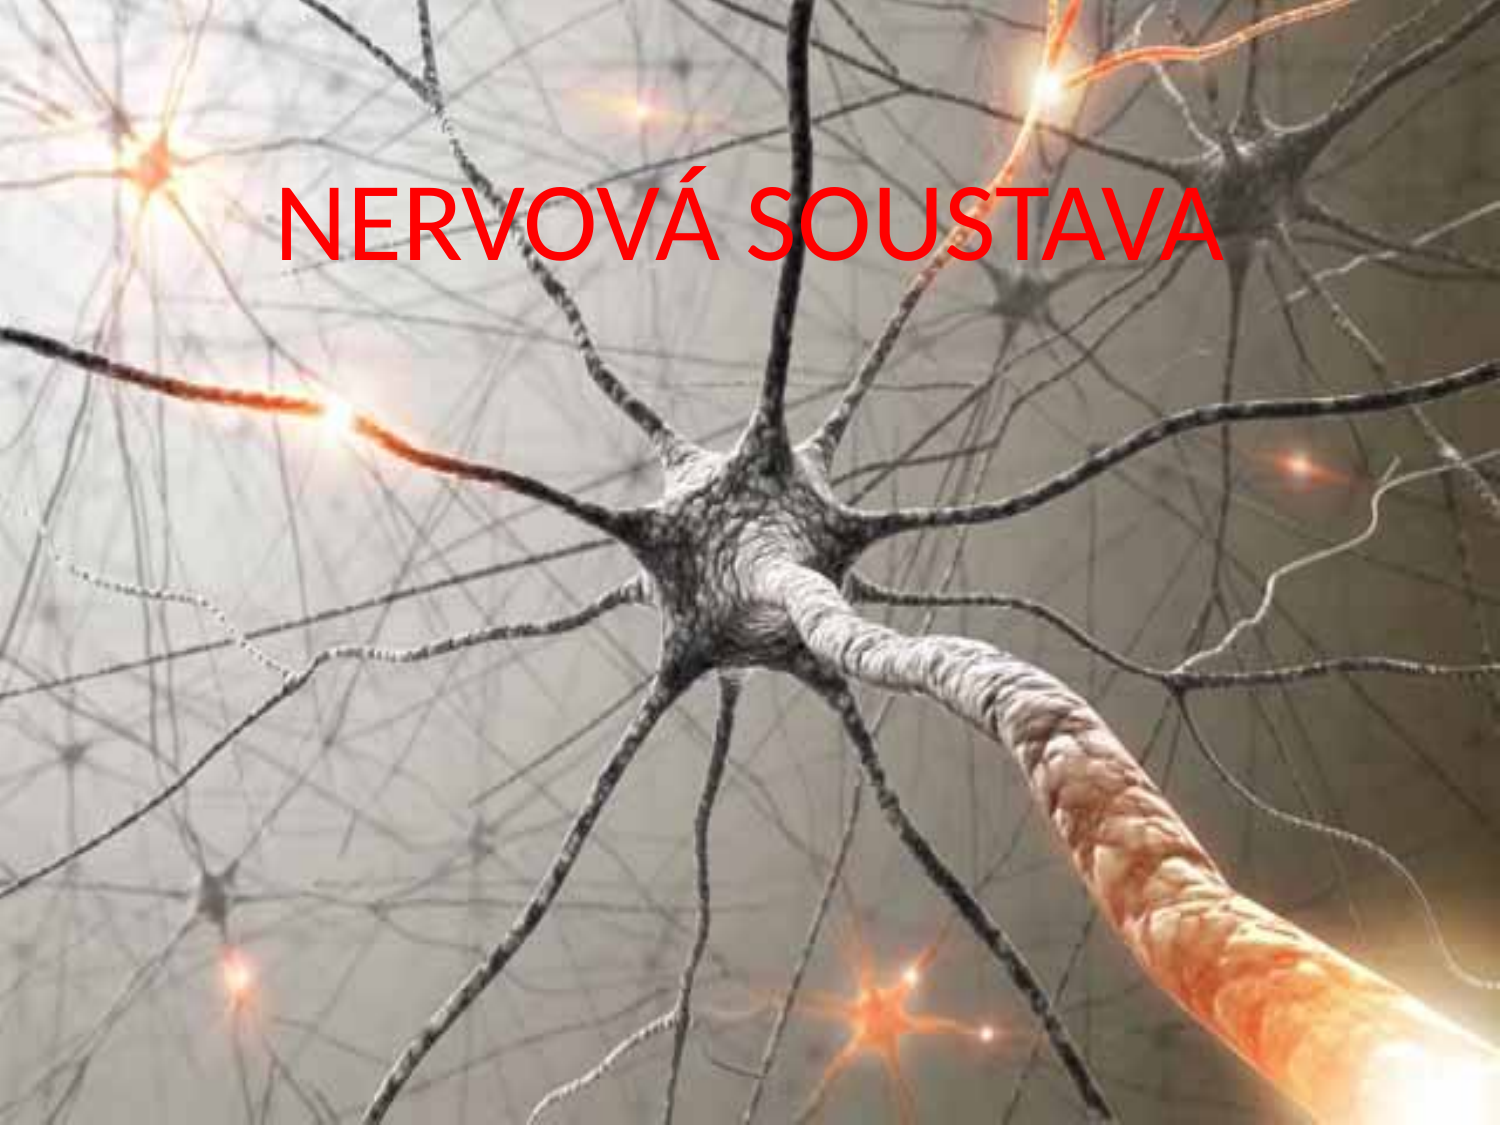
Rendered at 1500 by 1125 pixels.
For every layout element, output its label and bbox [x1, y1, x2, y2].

list [0, 0, 1500, 1125]
